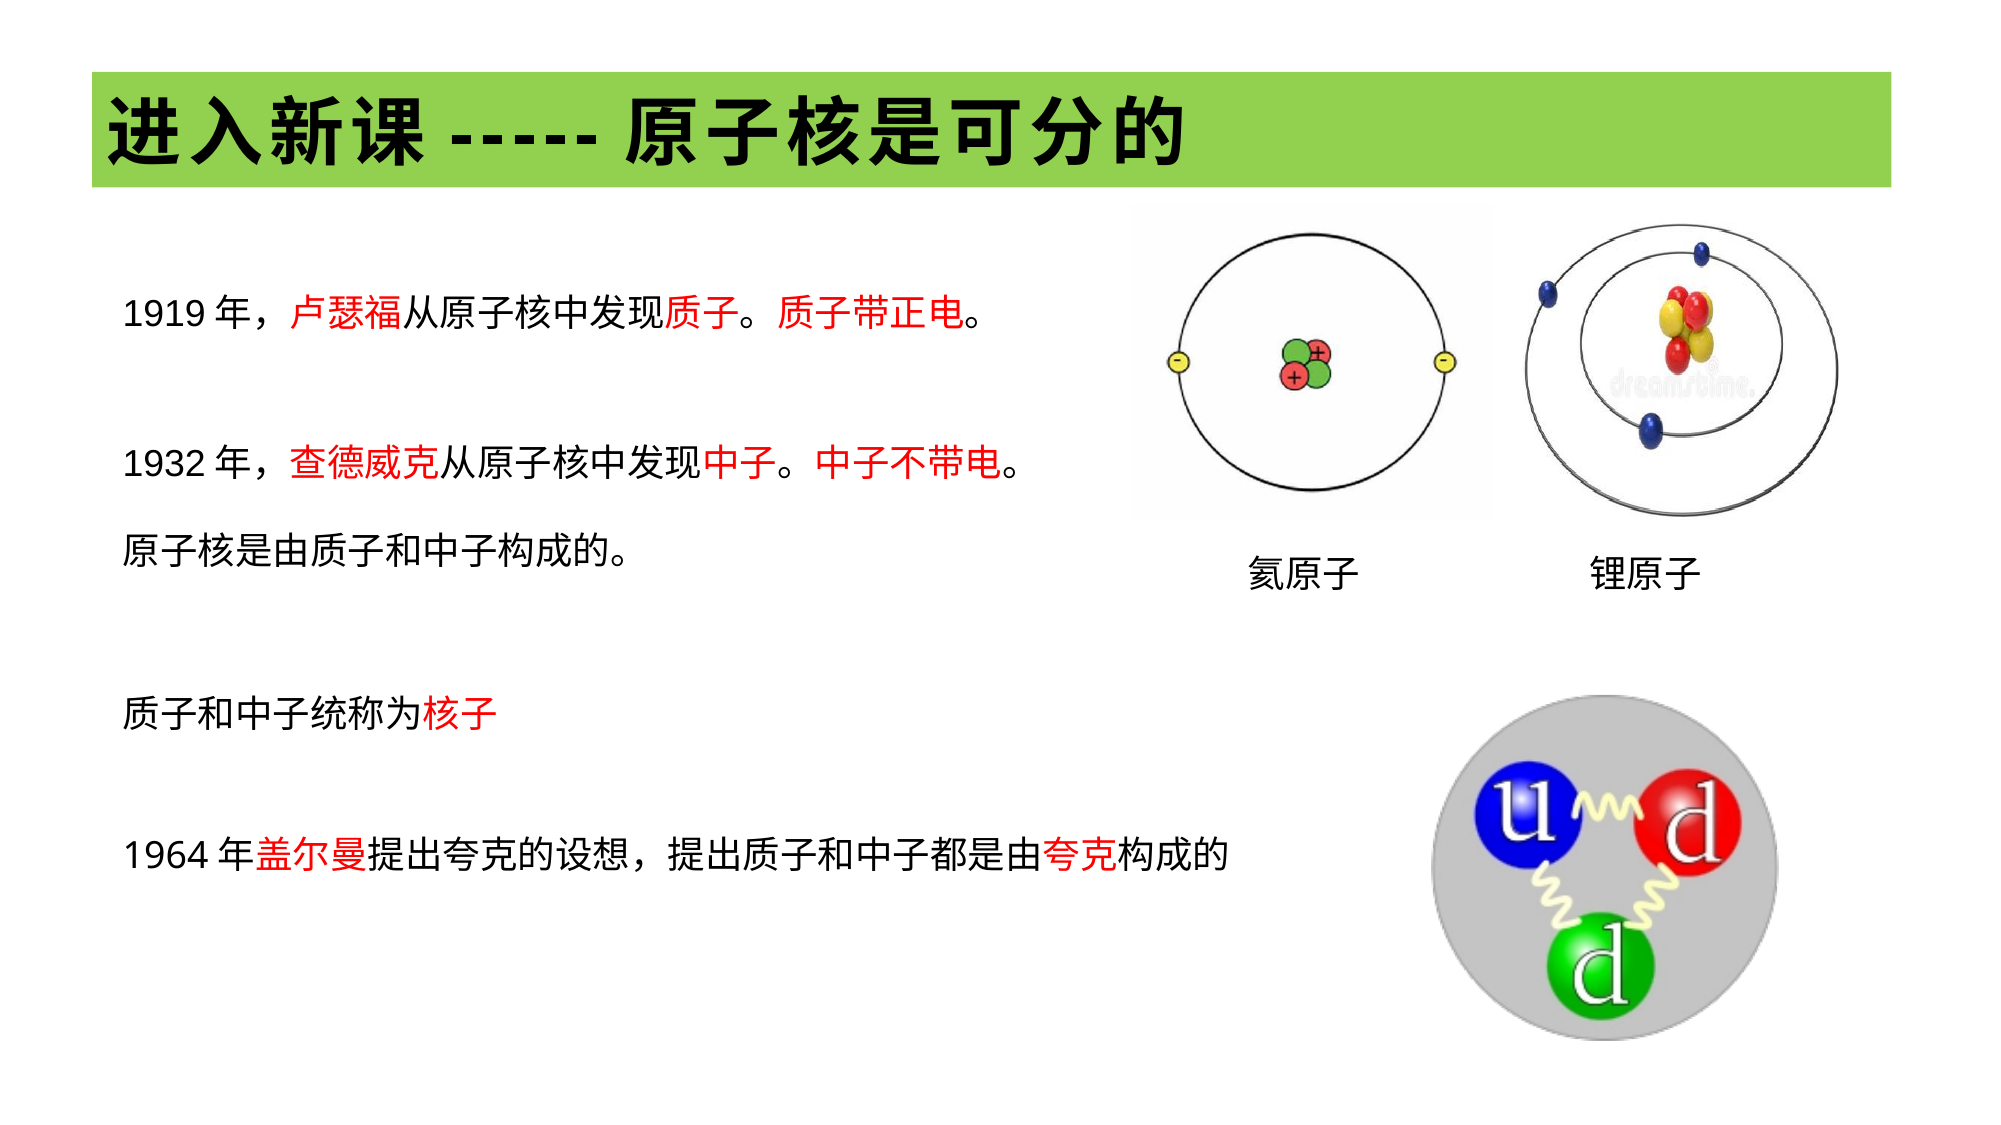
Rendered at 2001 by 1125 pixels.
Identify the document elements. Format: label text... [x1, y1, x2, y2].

text_box 1919年，卢瑟福从原子核中发现质子。质子带正电。 [108, 281, 1131, 342]
text_box 原子核是由质子和中子构成的。 [108, 519, 1328, 580]
text_box 氦原子 锂原子 [1233, 542, 1795, 603]
text_box 质子和中子统称为核子 [108, 682, 1328, 743]
picture [1131, 187, 1865, 563]
picture [1375, 637, 1845, 1107]
title 进入新课-----原子核是可分的 [92, 71, 1892, 188]
text_box 1964年盖尔曼提出夸克的设想，提出质子和中子都是由夸克构成的 [107, 823, 1328, 884]
text_box 1932年，查德威克从原子核中发现中子。中子不带电。 [108, 431, 1131, 492]
